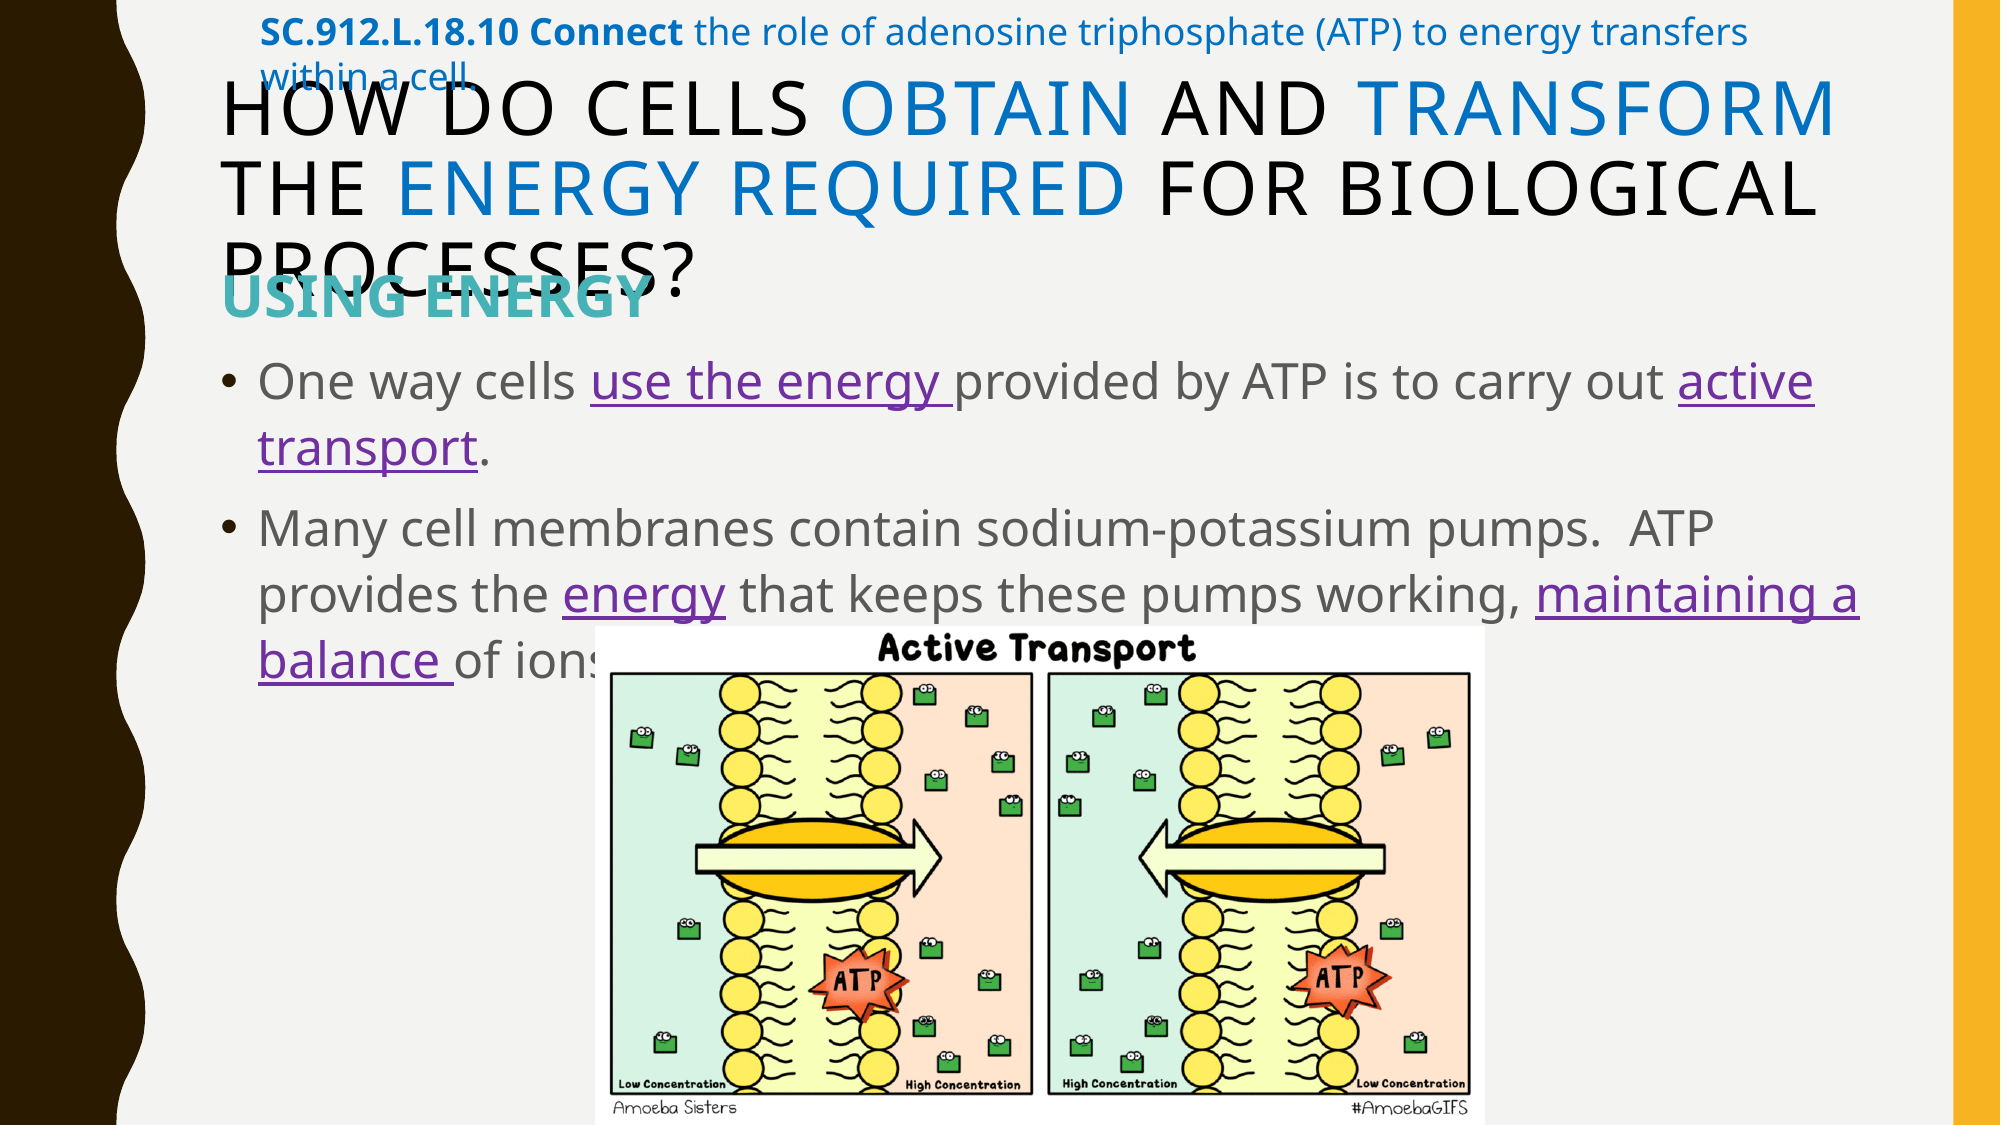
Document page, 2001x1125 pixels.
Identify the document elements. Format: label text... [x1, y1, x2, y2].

list USING ENERGY One way cells use the energy provided by ATP is to carry out active transport. Many cell membranes contain sodium-potassium pumps. ATP provides the energy that keeps these pumps working, maintaining a balance of ions on both sides of the cell membrane. [205, 244, 1875, 1031]
text_box SC.912.L.18.10 Connect the role of adenosine triphosphate (ATP) to energy transfers within a cell. [245, 0, 1835, 106]
picture [595, 626, 1485, 1125]
title How do cells obtain and transform the energy required for biological processes? [205, 62, 1875, 244]
